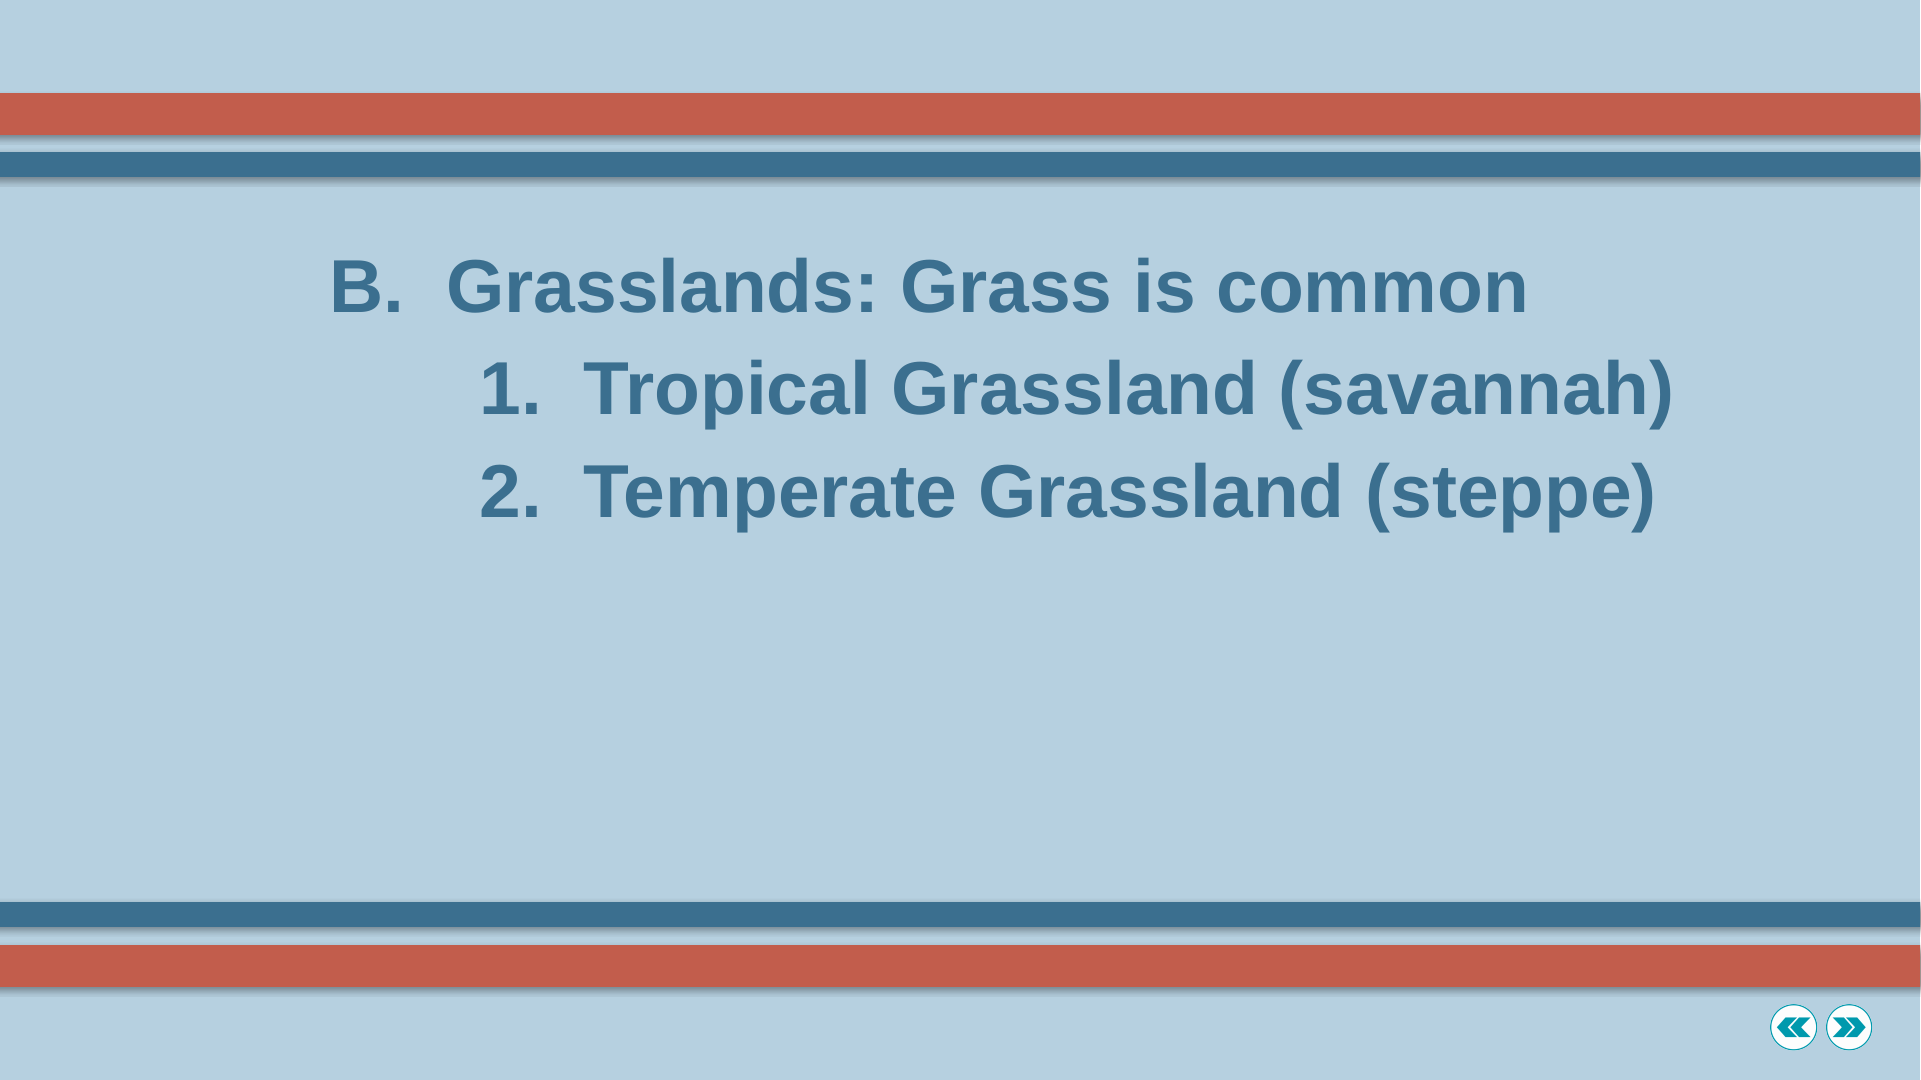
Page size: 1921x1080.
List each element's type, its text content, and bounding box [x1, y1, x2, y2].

text_box B. Grasslands: Grass is common 1. Tropical Grassland (savannah) 2. Temperate Grassland (steppe) [164, 229, 1755, 540]
picture [1768, 1002, 1819, 1052]
picture [1824, 1002, 1874, 1052]
